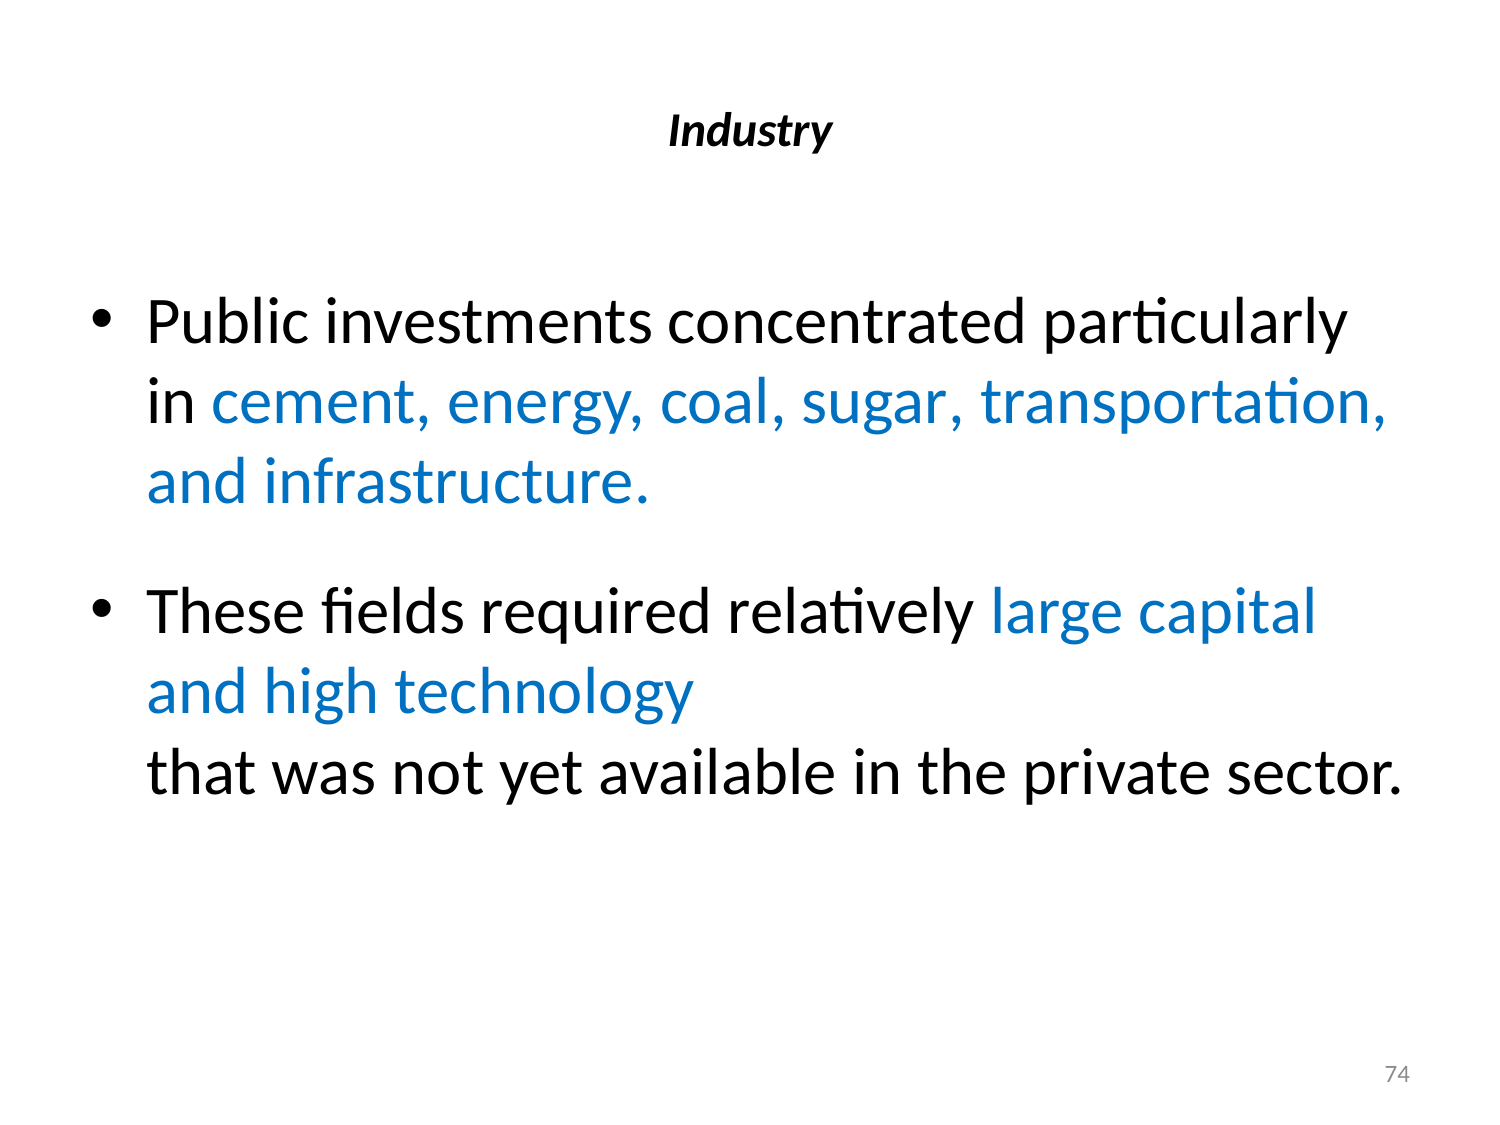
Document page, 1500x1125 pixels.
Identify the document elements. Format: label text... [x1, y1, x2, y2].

title Industry [75, 30, 1425, 223]
slide_number 74 [1074, 1042, 1425, 1103]
list Public investments concentrated particularly in cement, energy, coal, sugar, transportation, and infrastructure. These fields required relatively large capital and high technology that was not yet available in the private sector. [75, 269, 1425, 1125]
